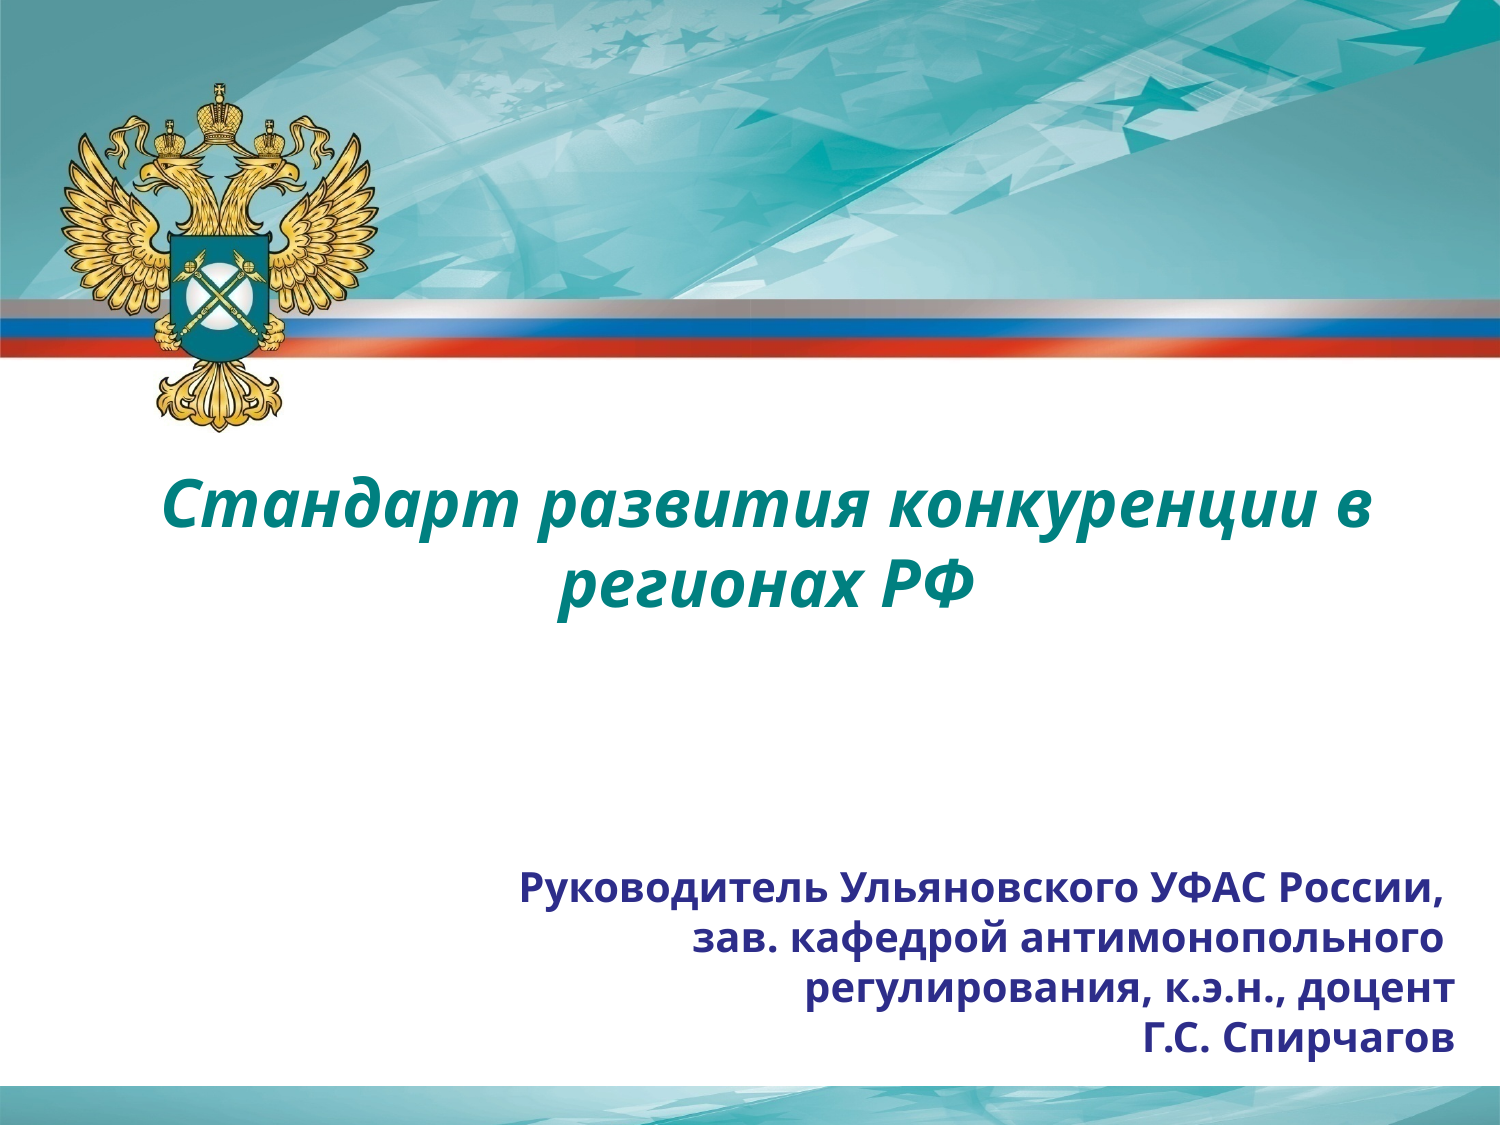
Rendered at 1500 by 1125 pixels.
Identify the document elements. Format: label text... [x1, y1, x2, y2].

text_box Стандарт развития конкуренции в регионах РФ Руководитель Ульяновского УФАС России, зав. кафедрой антимонопольного регулирования, к.э.н., доцент Г.С. Спирчагов [64, 453, 1471, 1119]
picture [0, 1086, 1500, 1125]
picture [0, 0, 1500, 433]
